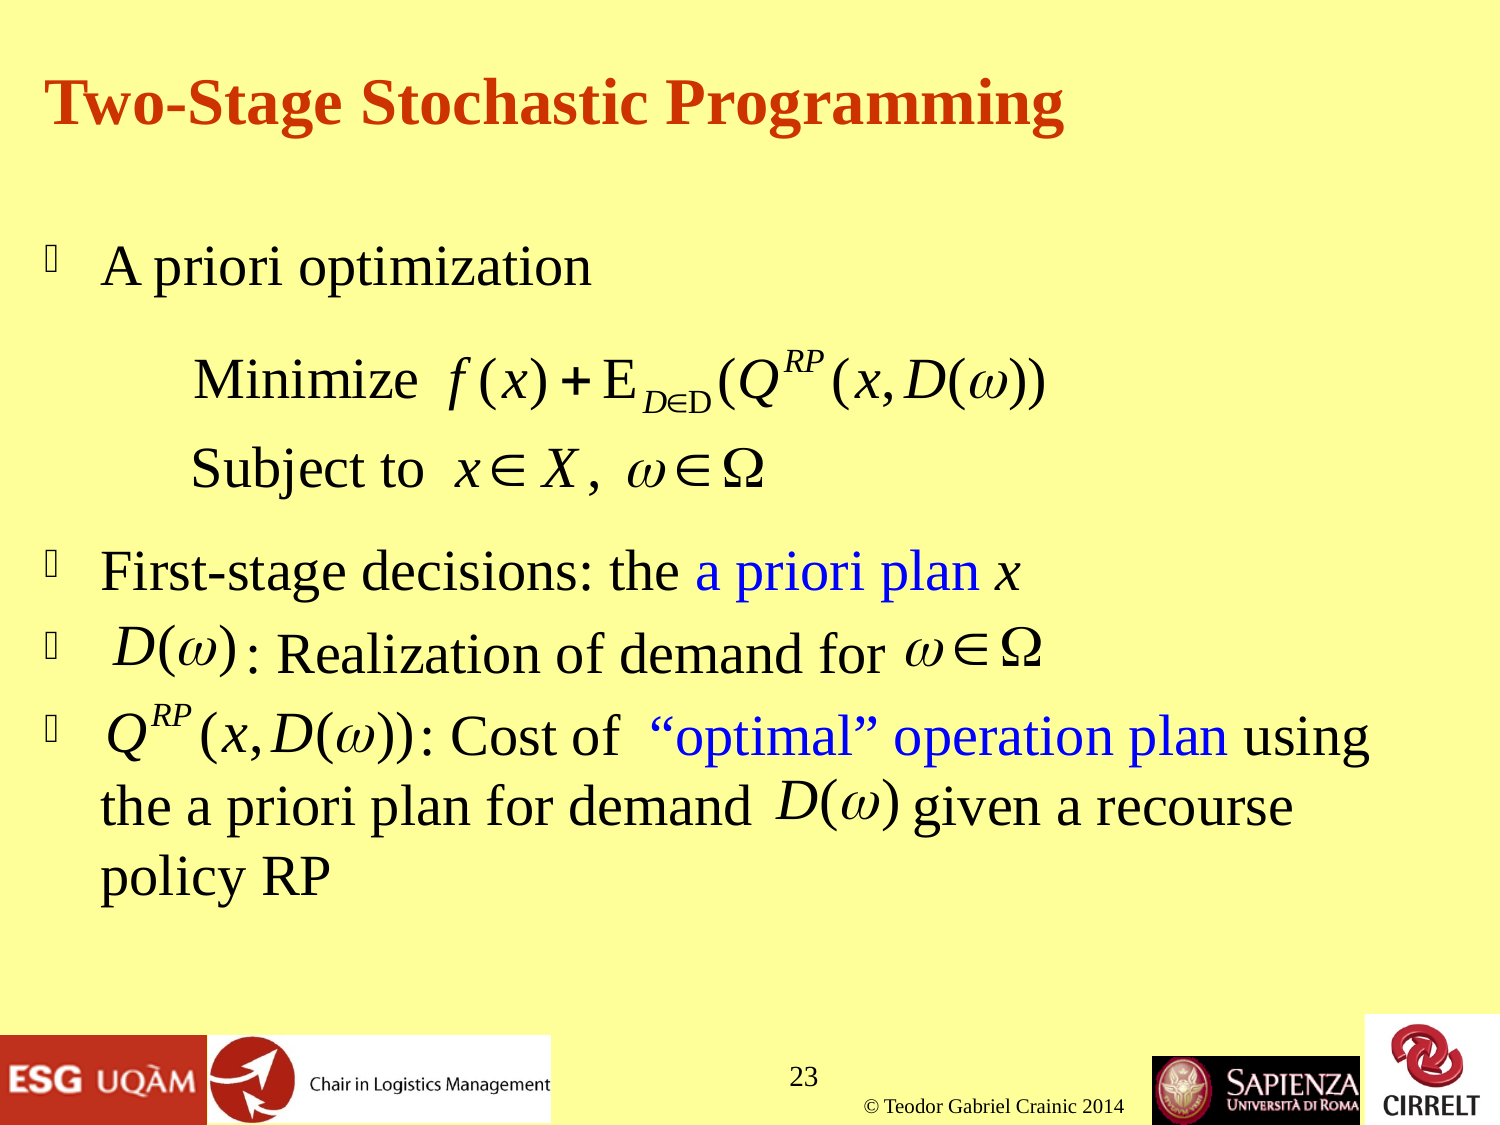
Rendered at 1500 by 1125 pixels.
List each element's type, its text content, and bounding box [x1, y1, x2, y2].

picture [0, 1035, 207, 1125]
picture [1152, 1056, 1360, 1125]
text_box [770, 773, 905, 839]
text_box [901, 622, 1048, 674]
list A priori optimization First-stage decisions: the a priori plan x : Realization of demand for : Cost of “optimal” operation plan using the a priori plan for demand given a recourse policy RP [29, 219, 1448, 1021]
slide_number 23 [739, 1049, 835, 1125]
picture [1364, 1014, 1500, 1125]
title Two-Stage Stochastic Programming [29, 0, 1448, 197]
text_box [190, 342, 1051, 506]
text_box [107, 618, 242, 685]
picture [208, 1035, 551, 1123]
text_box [103, 695, 419, 772]
